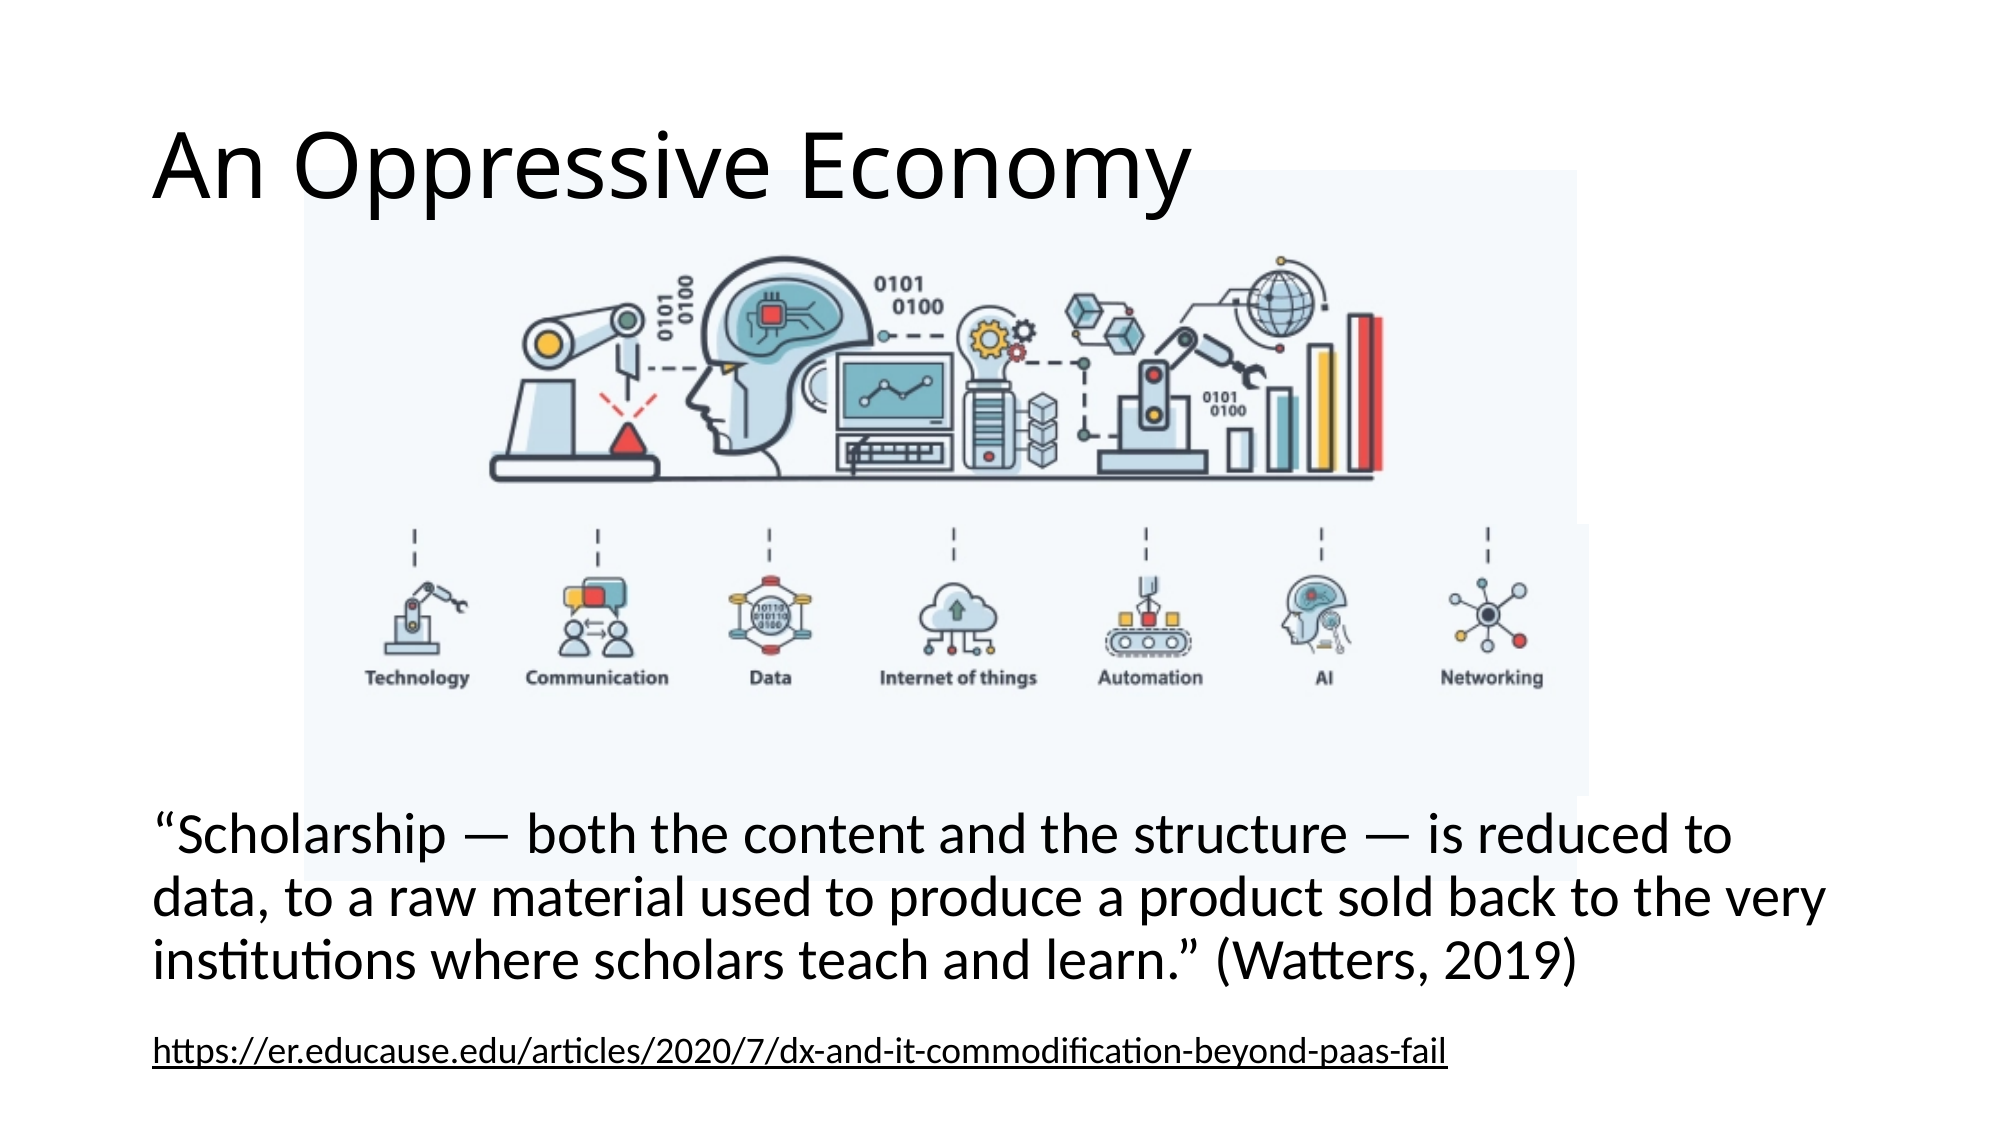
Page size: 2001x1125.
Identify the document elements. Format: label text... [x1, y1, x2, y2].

title An Oppressive Economy [137, 59, 1863, 278]
list “Scholarship — both the content and the structure — is reduced to data, to a raw material used to produce a product sold back to the very institutions where scholars teach and learn.” (Watters, 2019) [137, 795, 1863, 1014]
text_box https://er.educause.edu/articles/2020/7/dx-and-it-commodification-beyond-paas-fail [137, 1018, 1669, 1079]
picture [303, 170, 1589, 881]
